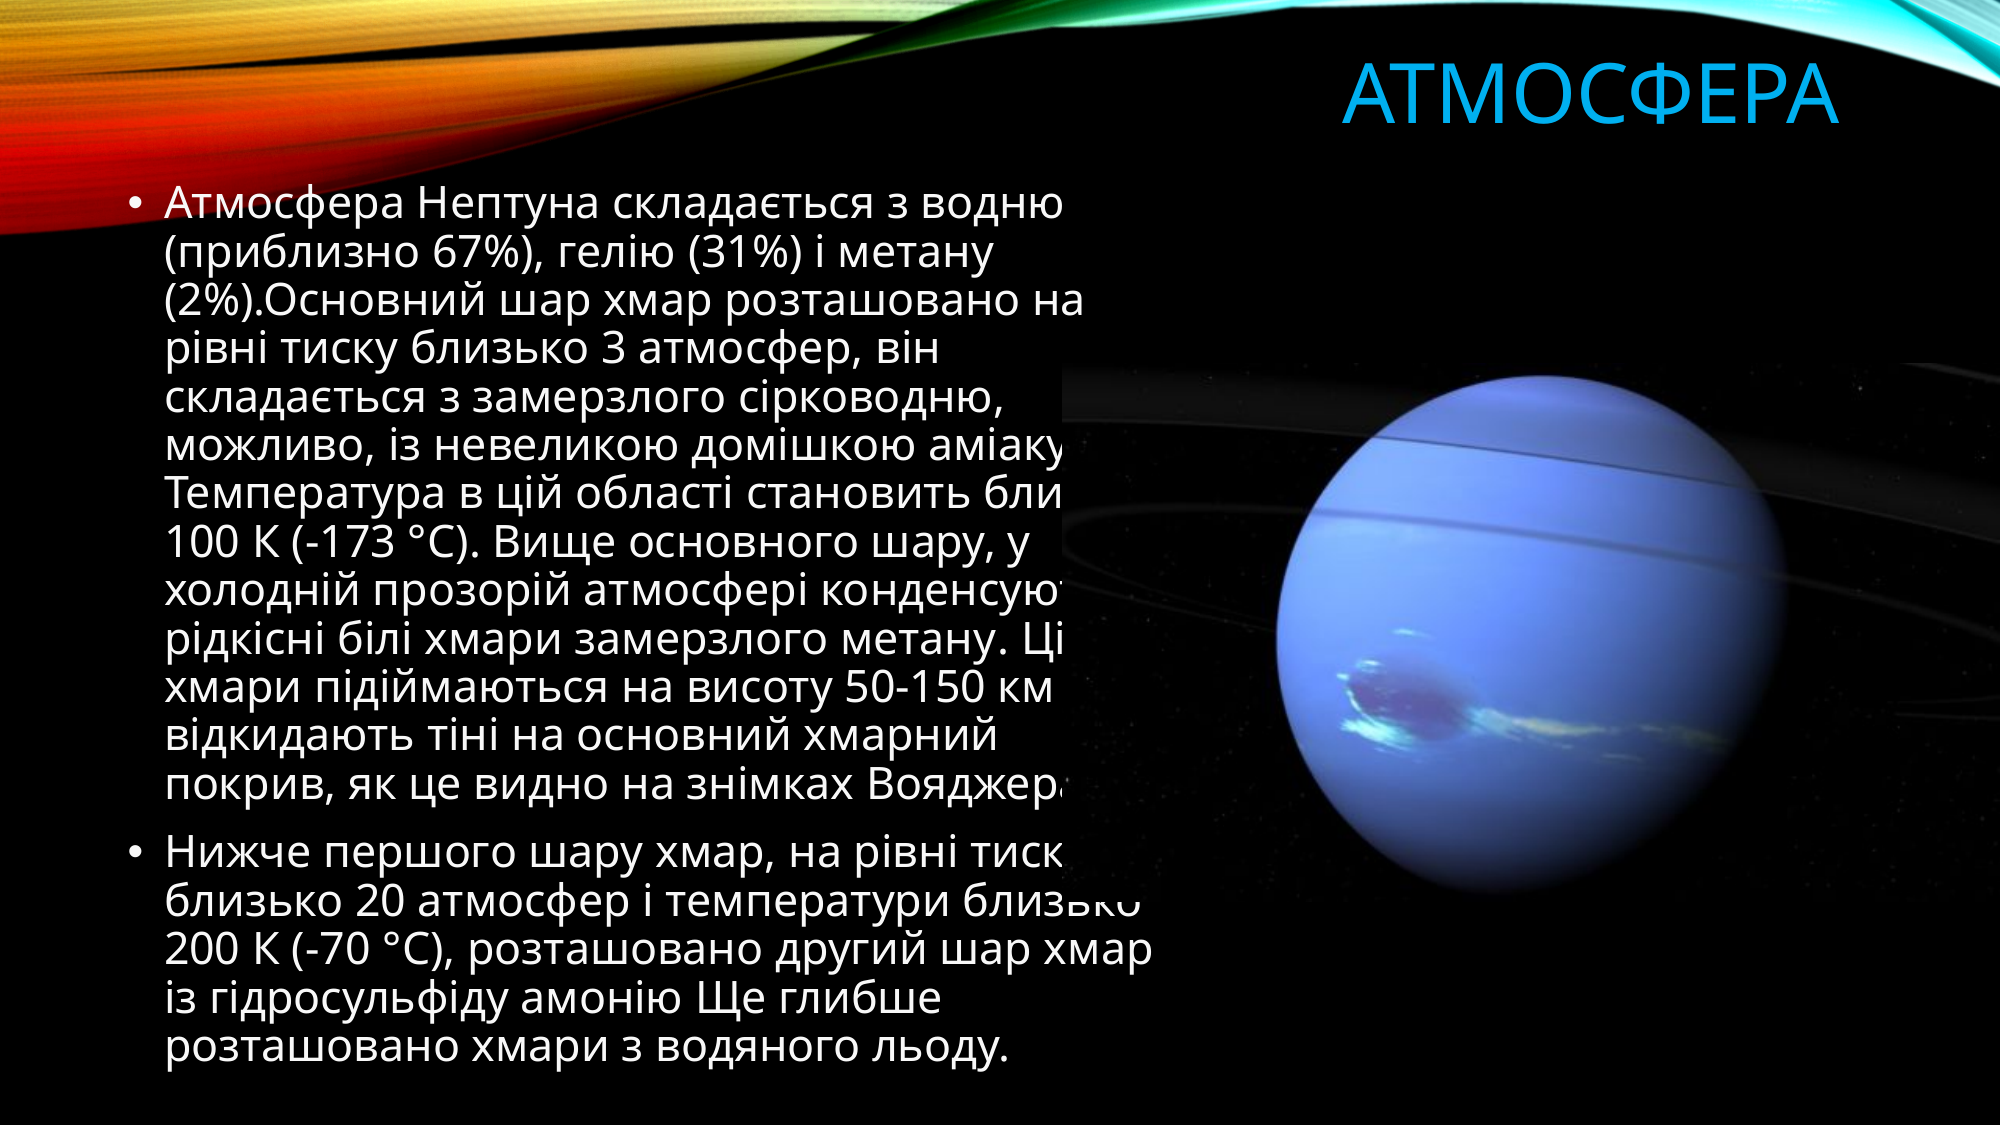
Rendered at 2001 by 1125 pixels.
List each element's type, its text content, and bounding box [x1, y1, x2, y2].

title Атмосфера [442, 40, 1856, 253]
picture [1062, 363, 2000, 902]
picture [0, 0, 2000, 237]
list Атмосфера Нептуна складається з водню (приблизно 67%), гелію (31%) і метану (2%).Основний шар хмар розташовано на рівні тиску близько 3 атмосфер, він складається з замерзлого сірководню, можливо, із невеликою домішкою аміаку. Температура в цій області становить близько 100 К (-173 °C). Вище основного шару, у холодній прозорій атмосфері конденсуються рідкісні білі хмари замерзлого метану. Ці хмари підіймаються на висоту 50-150 км і відкидають тіні на основний хмарний покрив, як це видно на знімках Вояджера-2. Нижче першого шару хмар, на рівні тиску близько 20 атмосфер і температури близько 200 К (-70 °C), розташовано другий шар хмар із гідросульфіду амонію Ще глибше розташовано хмари з водяного льоду. [112, 172, 1192, 1093]
